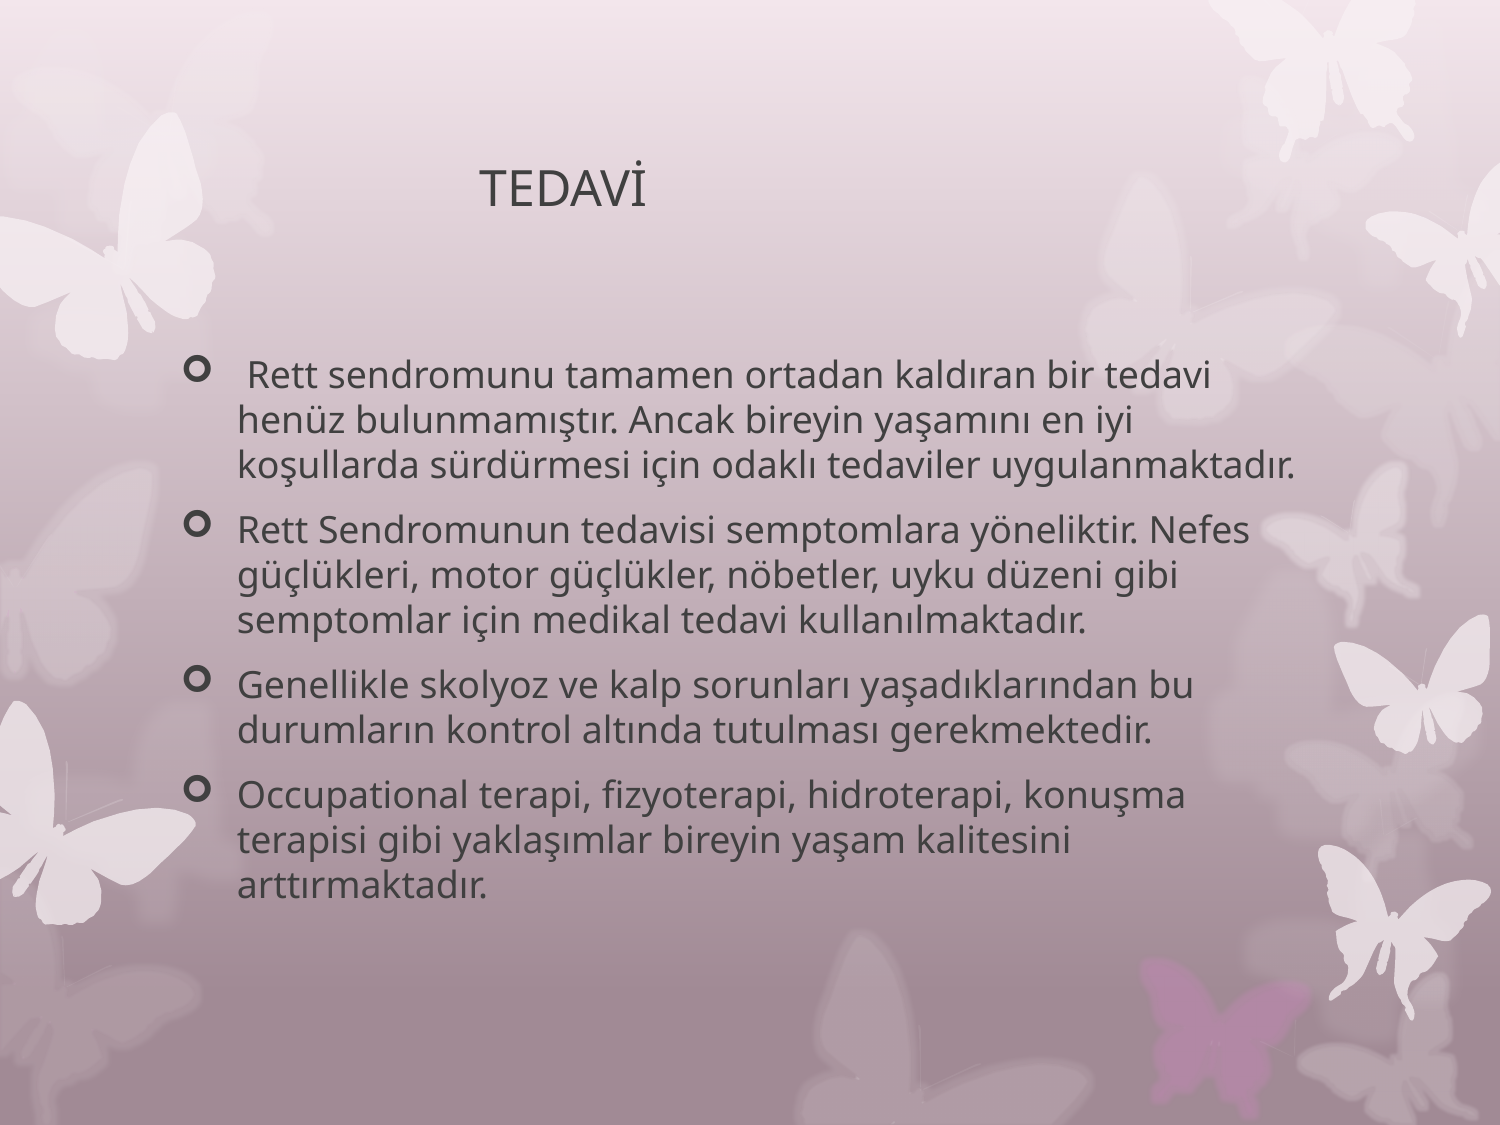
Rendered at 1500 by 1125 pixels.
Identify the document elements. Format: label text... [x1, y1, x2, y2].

list Rett sendromunu tamamen ortadan kaldıran bir tedavi henüz bulunmamıştır. Ancak bireyin yaşamını en iyi koşullarda sürdürmesi için odaklı tedaviler uygulanmaktadır. Rett Sendromunun tedavisi semptomlara yöneliktir. Nefes güçlükleri, motor güçlükler, nöbetler, uyku düzeni gibi semptomlar için medikal tedavi kullanılmaktadır. Genellikle skolyoz ve kalp sorunları yaşadıklarından bu durumların kontrol altında tutulması gerekmektedir. Occupational terapi, fizyoterapi, hidroterapi, konuşma terapisi gibi yaklaşımlar bireyin yaşam kalitesini arttırmaktadır. [165, 296, 1335, 962]
title TEDAVİ [165, 110, 1335, 263]
